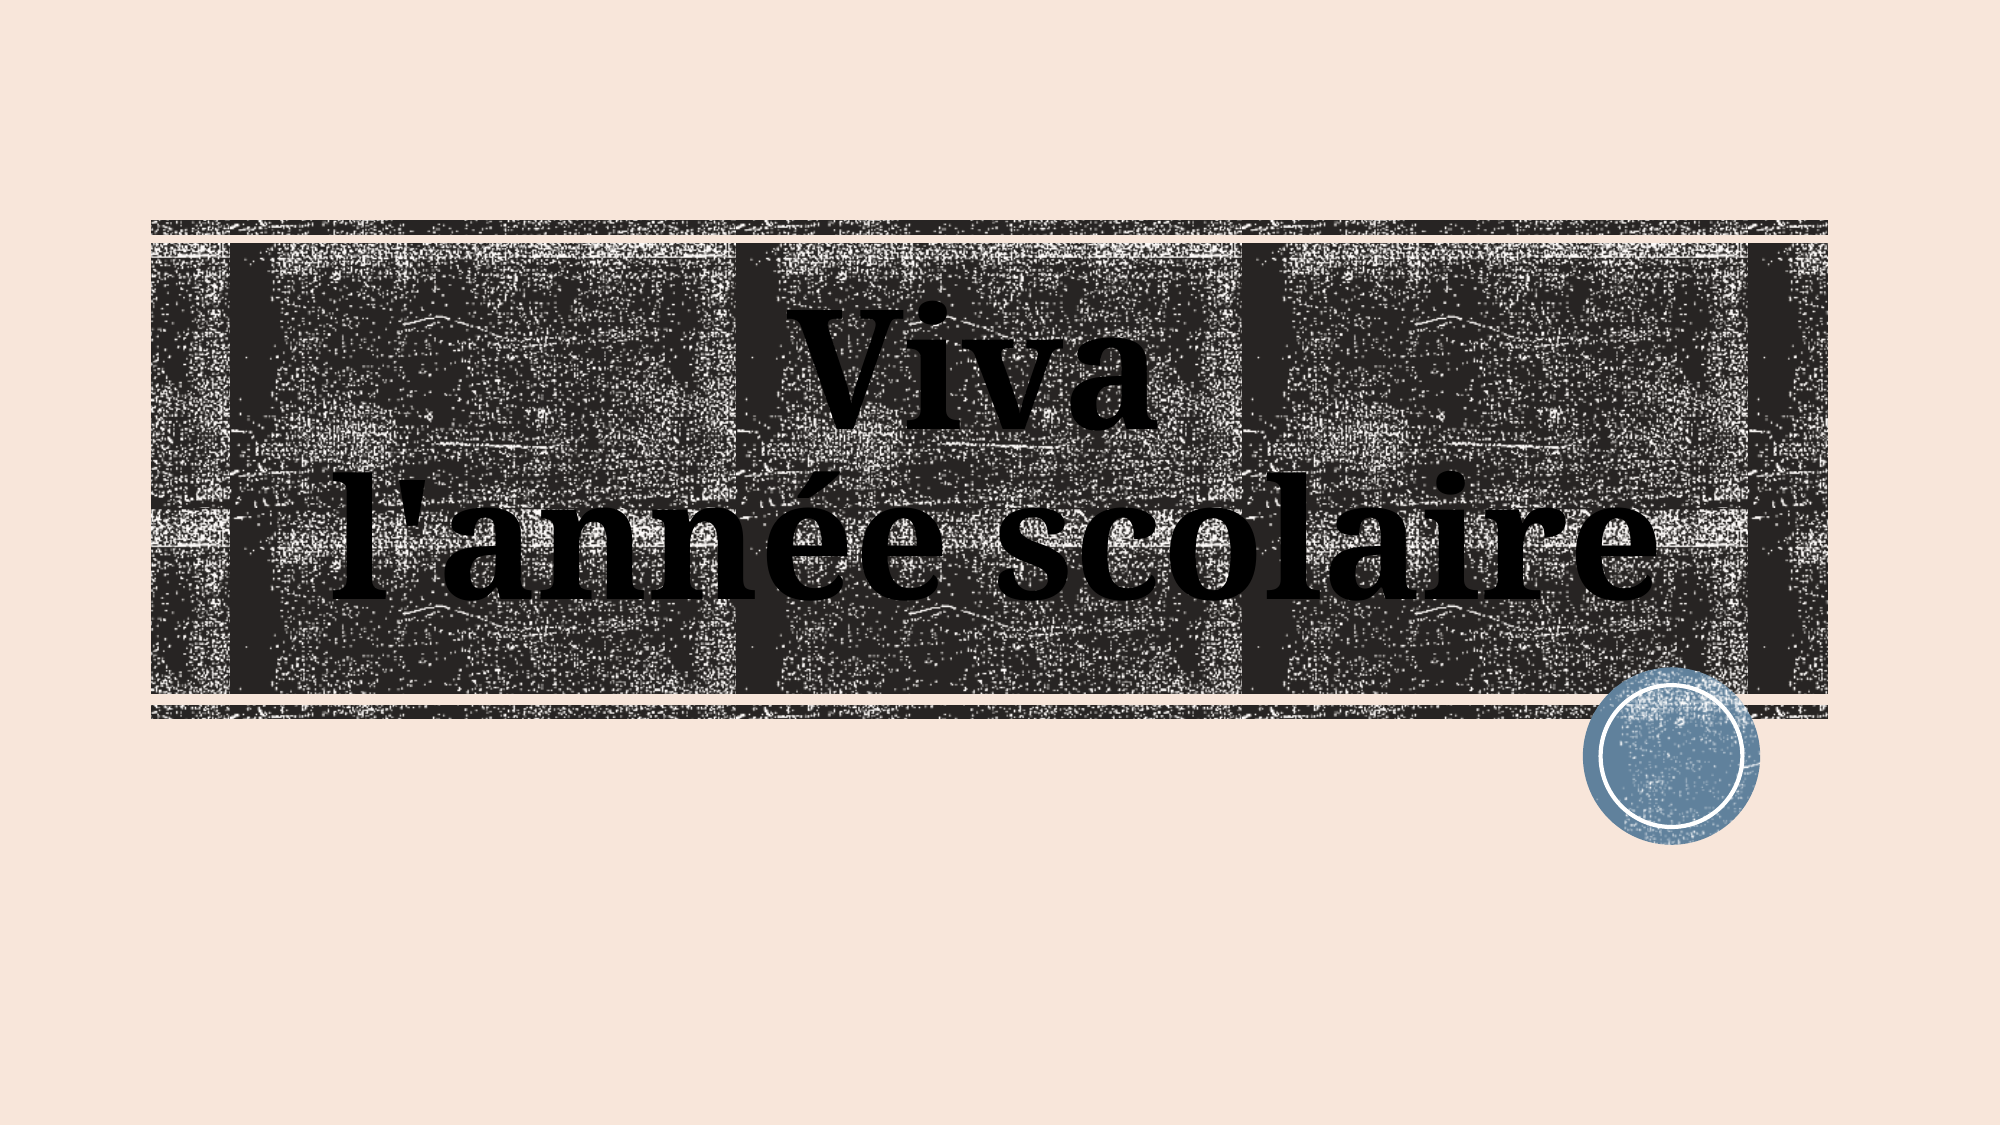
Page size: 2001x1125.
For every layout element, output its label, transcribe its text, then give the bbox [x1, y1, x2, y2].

title Viva l'année scolaire [127, 60, 1826, 727]
